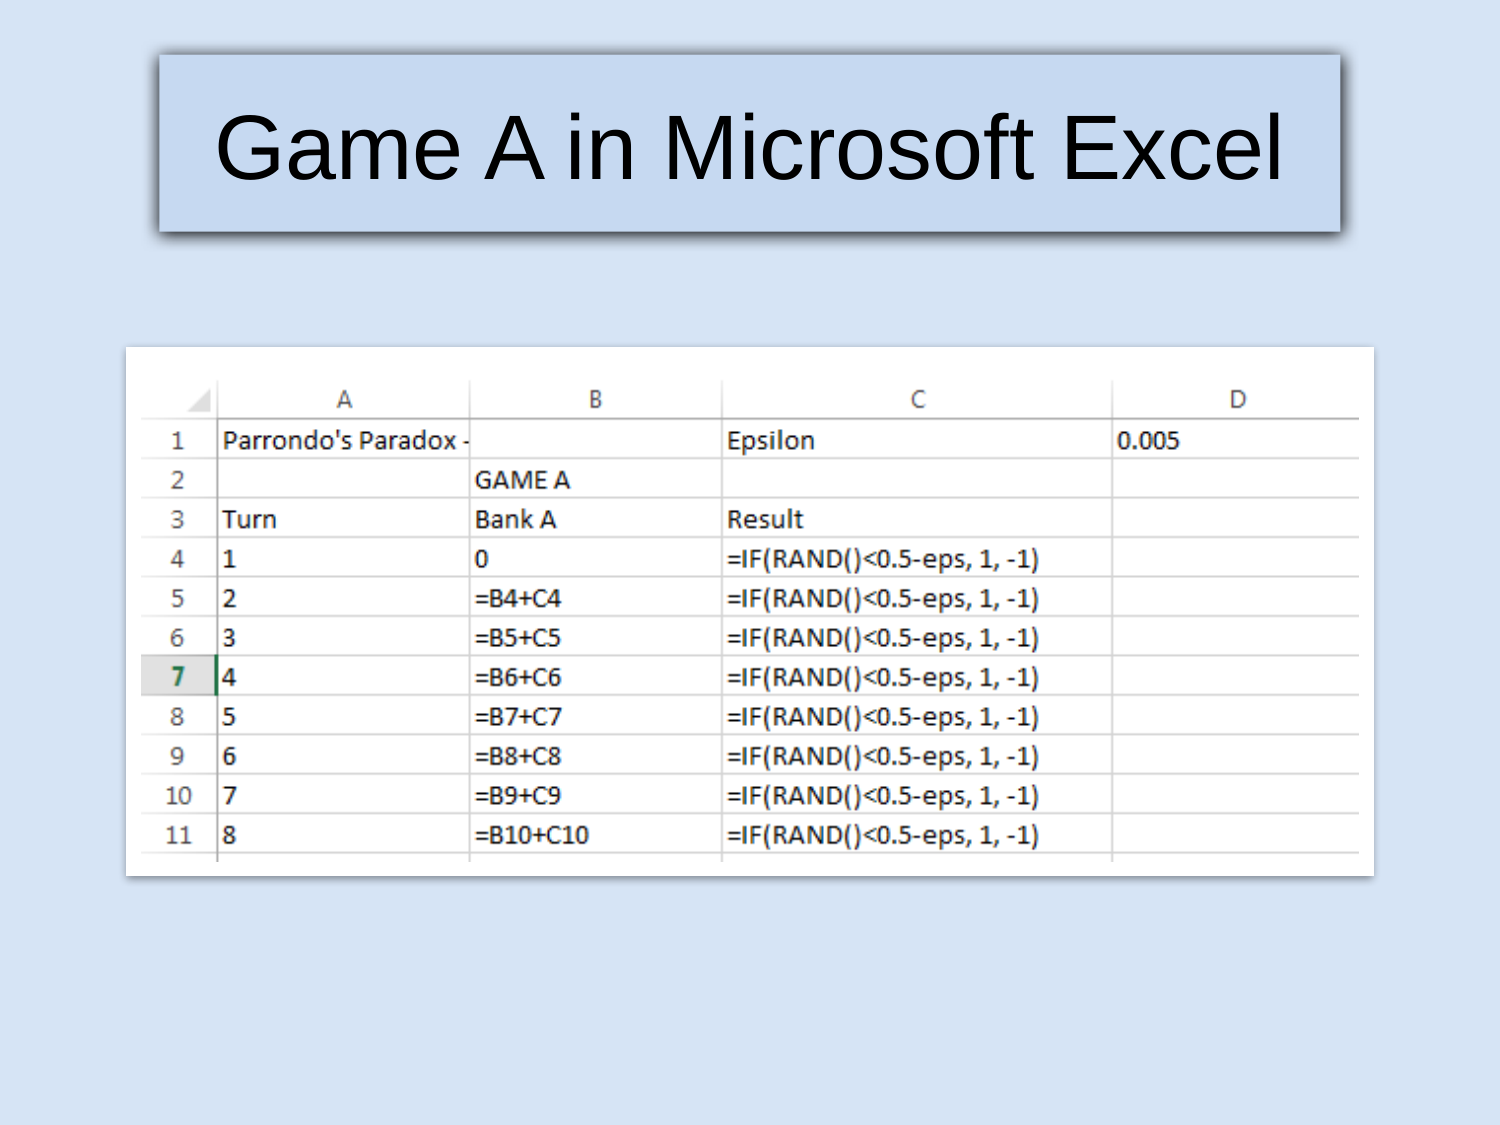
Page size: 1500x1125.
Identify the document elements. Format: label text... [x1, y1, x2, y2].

picture [140, 361, 1360, 862]
text_box Game A in Microsoft Excel [159, 54, 1341, 232]
